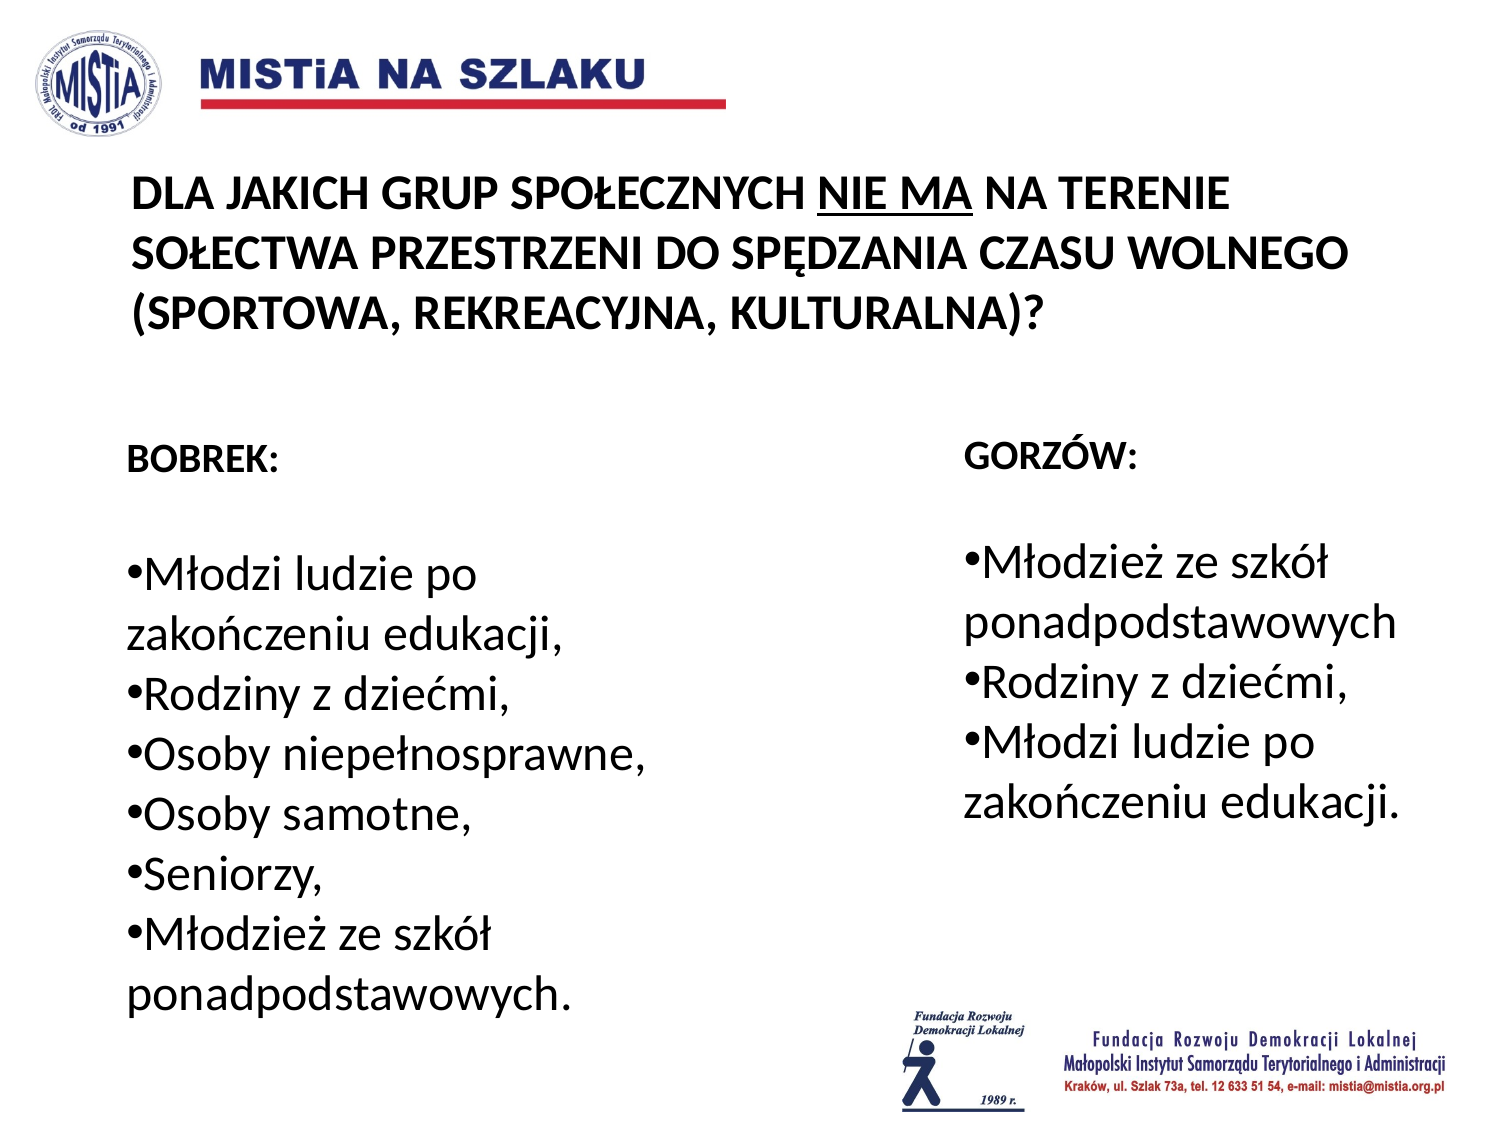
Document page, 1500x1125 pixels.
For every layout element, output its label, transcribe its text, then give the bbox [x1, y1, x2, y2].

text_box BOBREK: Młodzi ludzie po zakończeniu edukacji, Rodziny z dziećmi, Osoby niepełnosprawne, Osoby samotne, Seniorzy, Młodzież ze szkół ponadpodstawowych. [111, 423, 721, 1029]
text_box GORZÓW: Młodzież ze szkół ponadpodstawowych Rodziny z dziećmi, Młodzi ludzie po zakończeniu edukacji. [949, 420, 1435, 836]
picture [35, 30, 726, 137]
picture [902, 1011, 1453, 1112]
text_box DLA JAKICH GRUP SPOŁECZNYCH NIE MA NA TERENIE SOŁECTWA PRZESTRZENI DO SPĘDZANIA CZASU WOLNEGO (SPORTOWA, REKREACYJNA, KULTURALNA)? [117, 152, 1372, 348]
